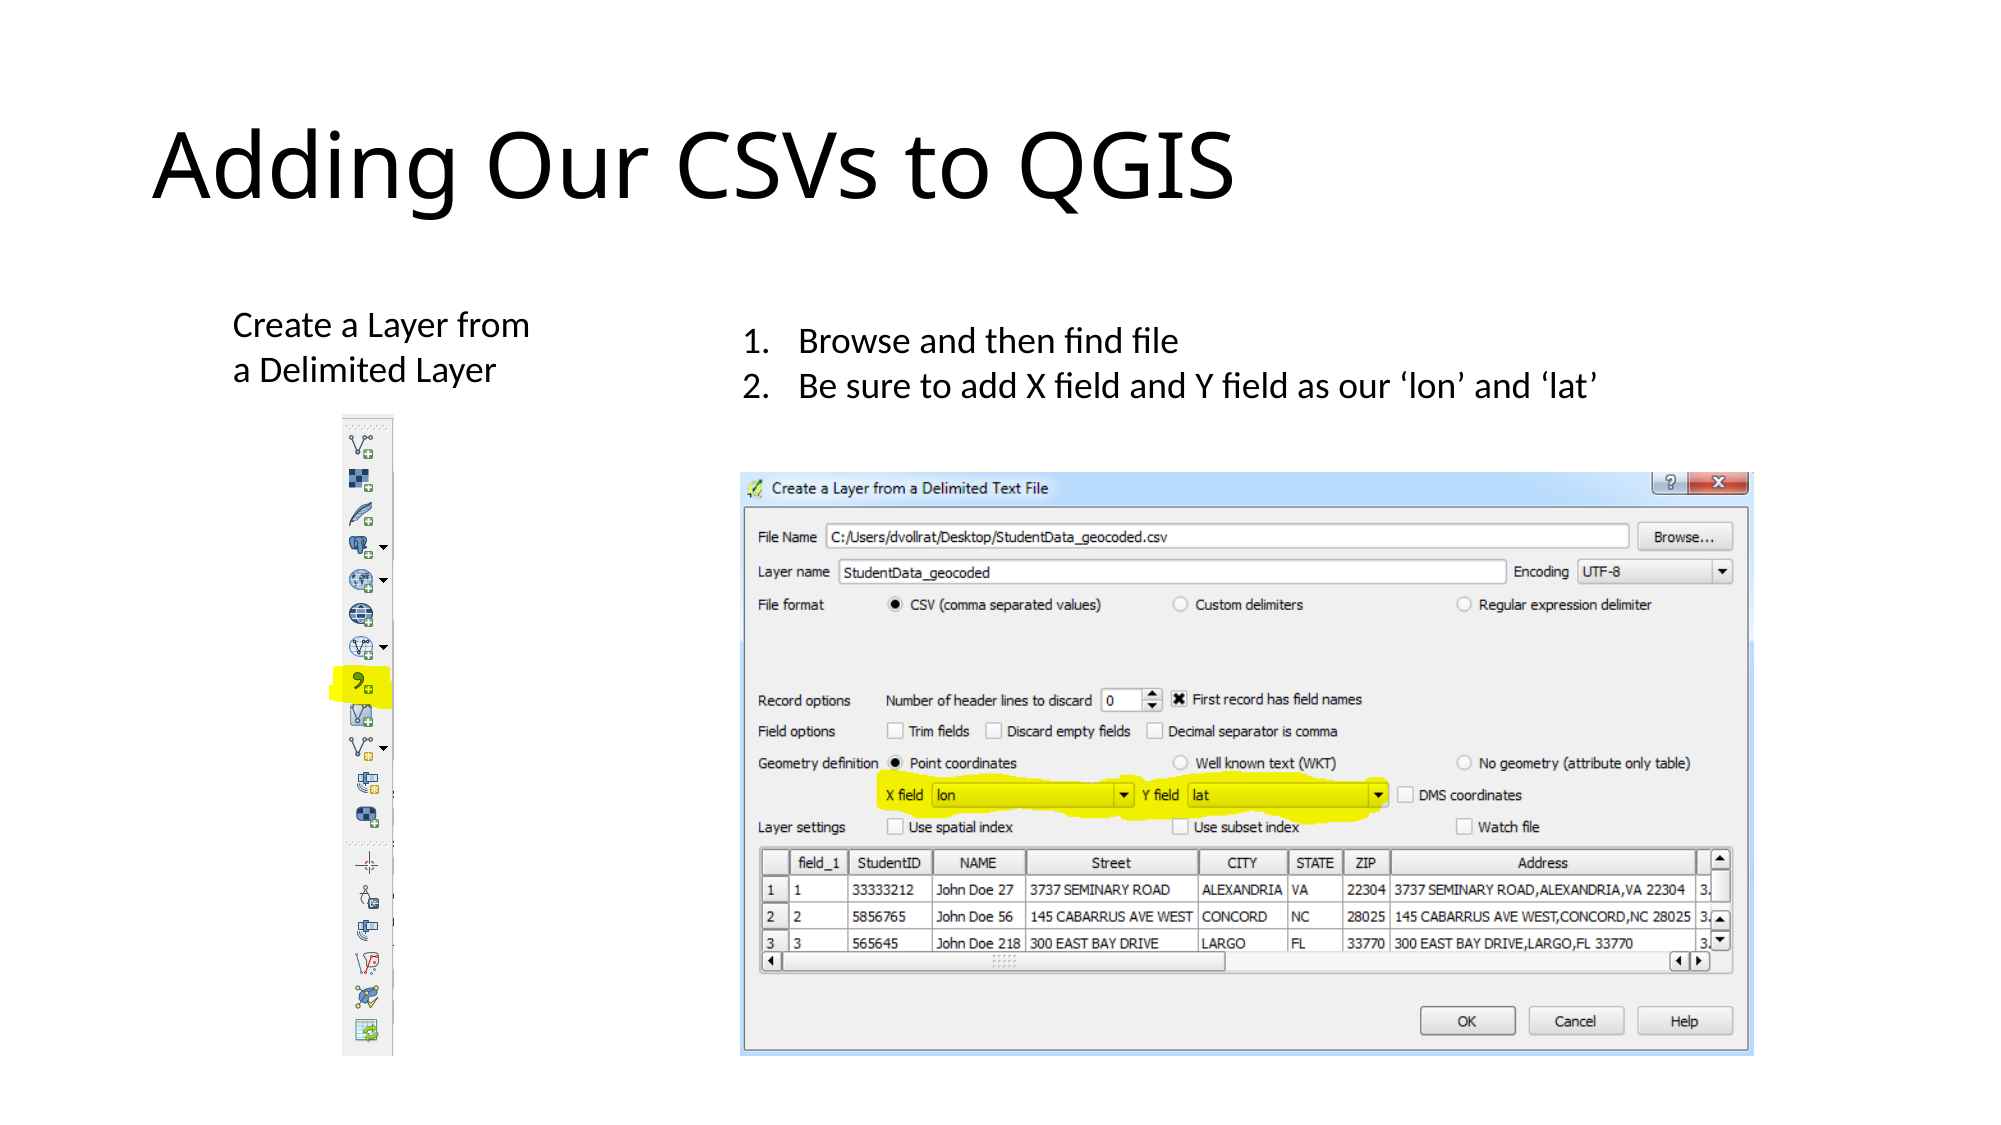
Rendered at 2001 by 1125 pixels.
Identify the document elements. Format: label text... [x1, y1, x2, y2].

picture [329, 414, 394, 1056]
text_box Create a Layer from a Delimited Layer [218, 292, 569, 398]
picture [740, 472, 1754, 1056]
title Adding Our CSVs to QGIS [137, 59, 1863, 278]
text_box Browse and then find file Be sure to add X field and Y field as our ‘lon’ and ‘lat’ [727, 308, 1754, 414]
